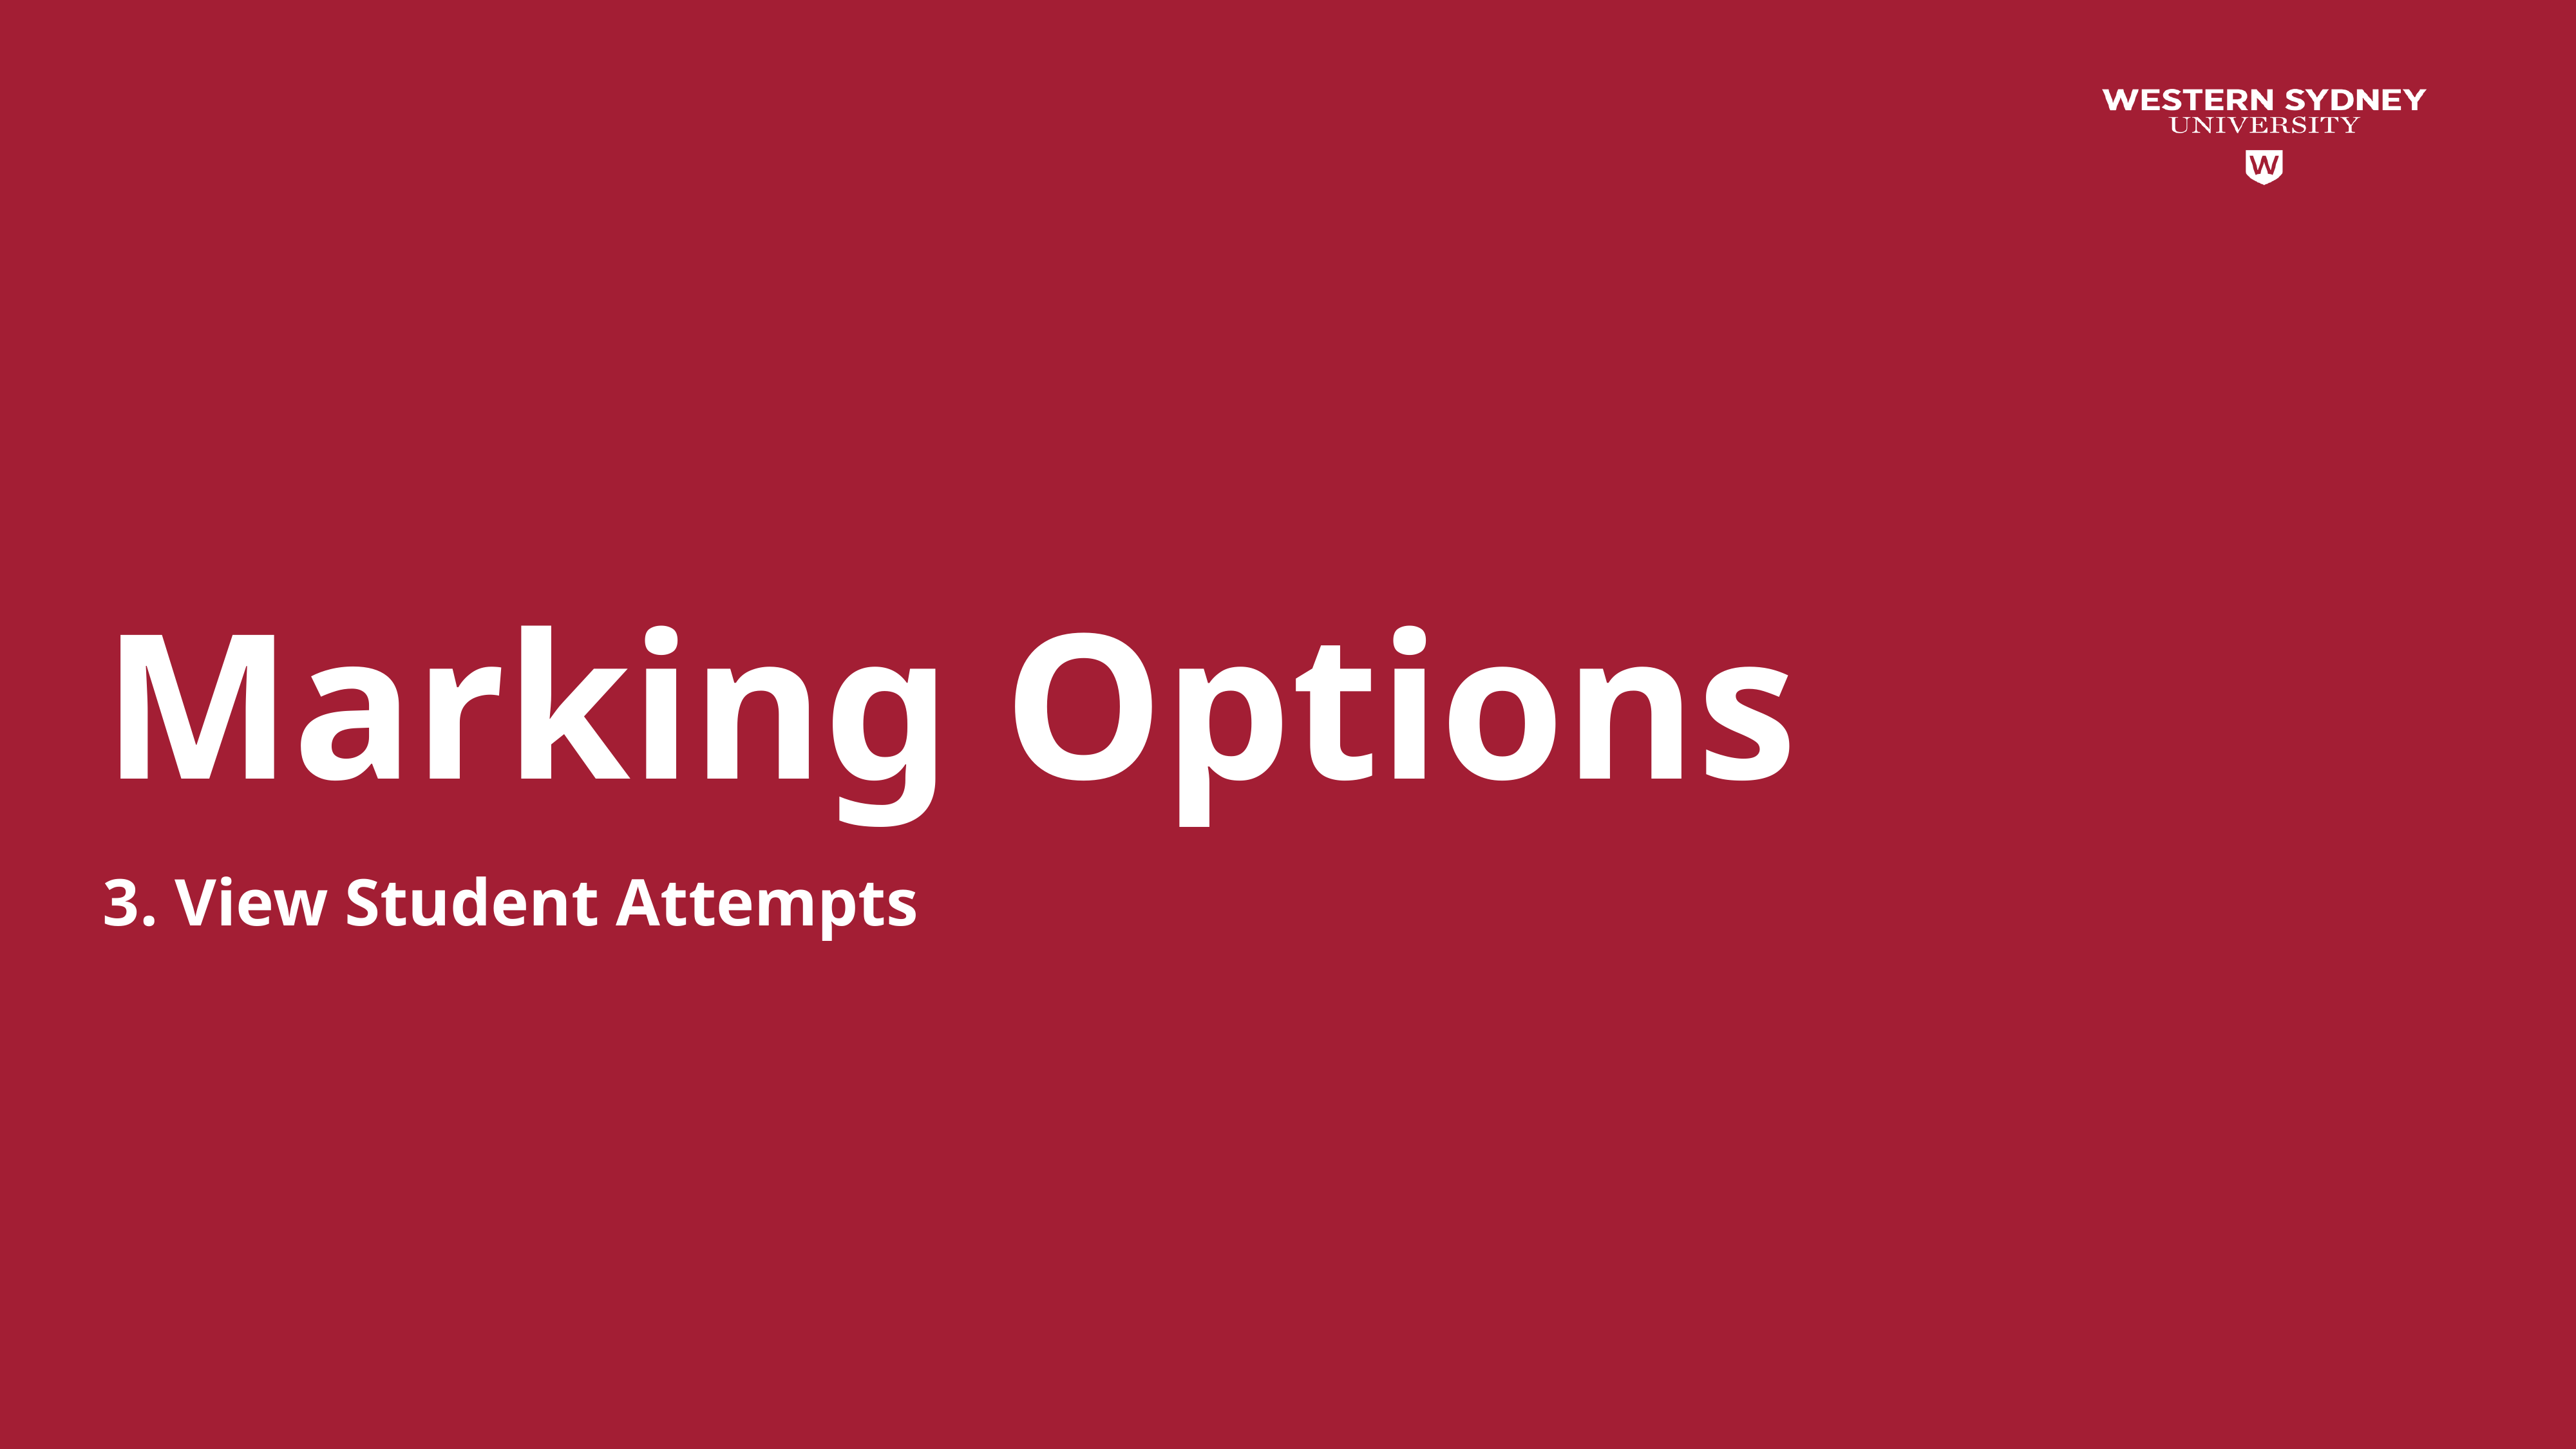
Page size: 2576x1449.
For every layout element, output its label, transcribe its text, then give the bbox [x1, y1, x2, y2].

title Marking Options [99, 556, 1972, 951]
text_box 3. View Student Attempts [99, 872, 1765, 943]
picture [2094, 82, 2434, 192]
